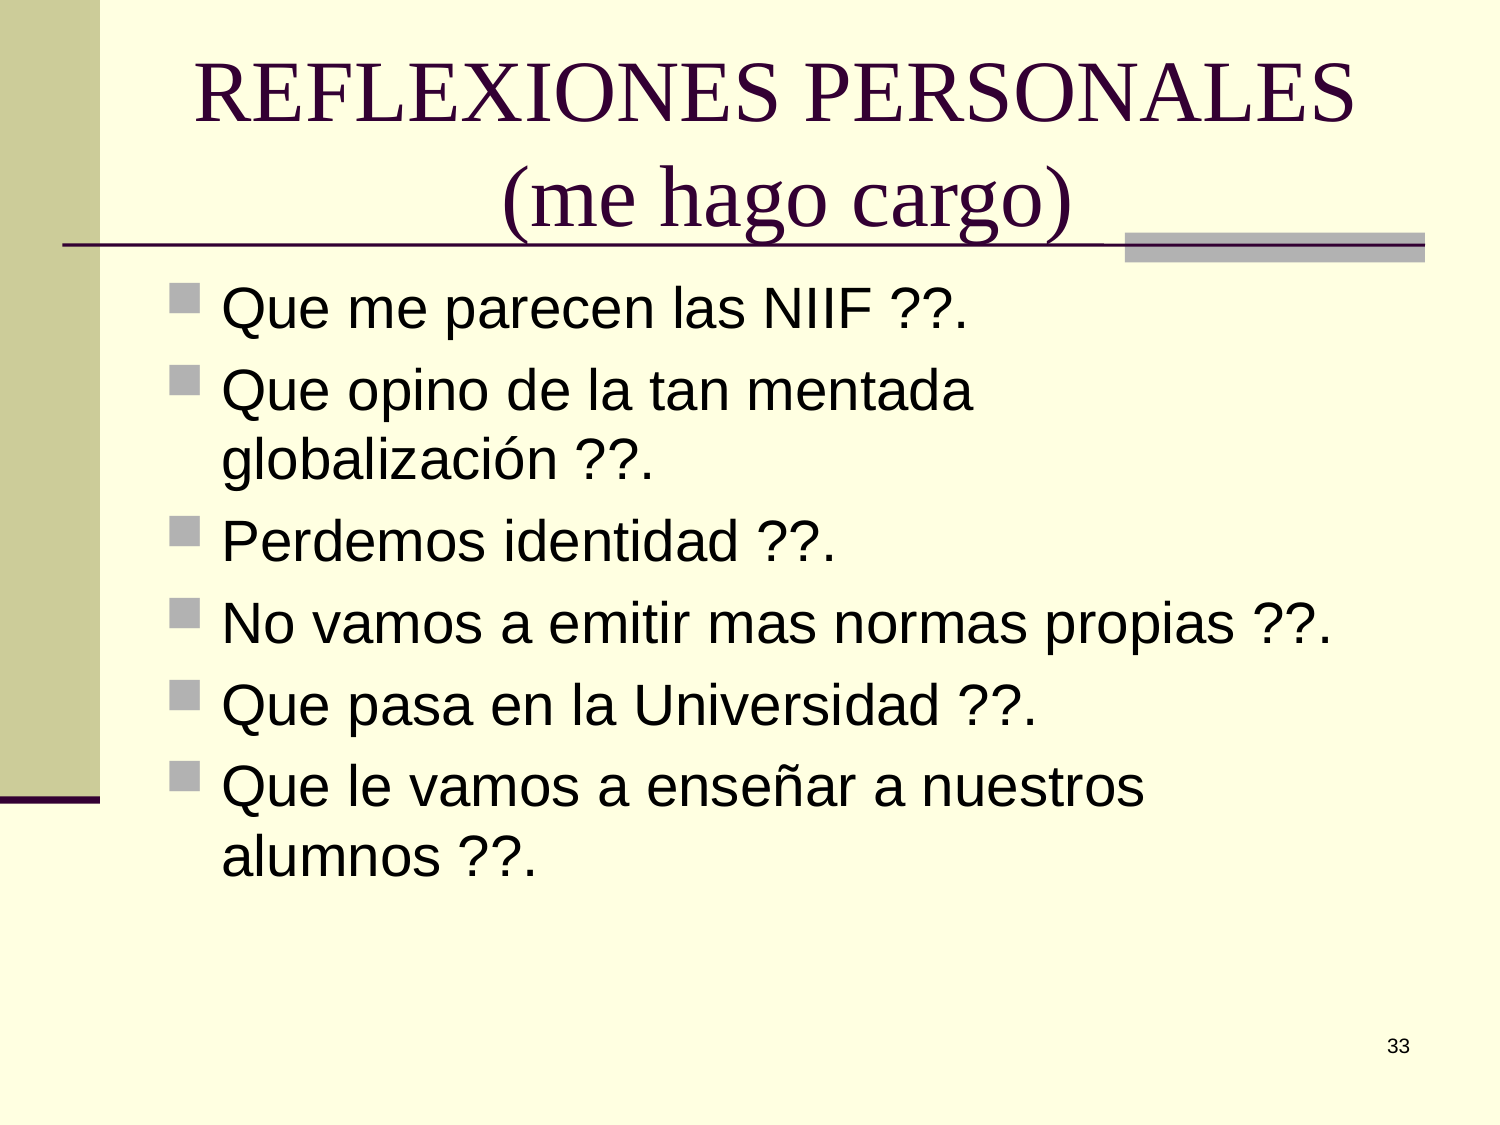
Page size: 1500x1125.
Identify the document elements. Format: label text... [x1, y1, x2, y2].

title REFLEXIONES PERSONALES (me hago cargo) [149, 45, 1426, 234]
slide_number 33 [1112, 1024, 1426, 1101]
list Que me parecen las NIIF ??. Que opino de la tan mentada globalización ??. Perdemos identidad ??. No vamos a emitir mas normas propias ??. Que pasa en la Universidad ??. Que le vamos a enseñar a nuestros alumnos ??. [149, 262, 1426, 1006]
